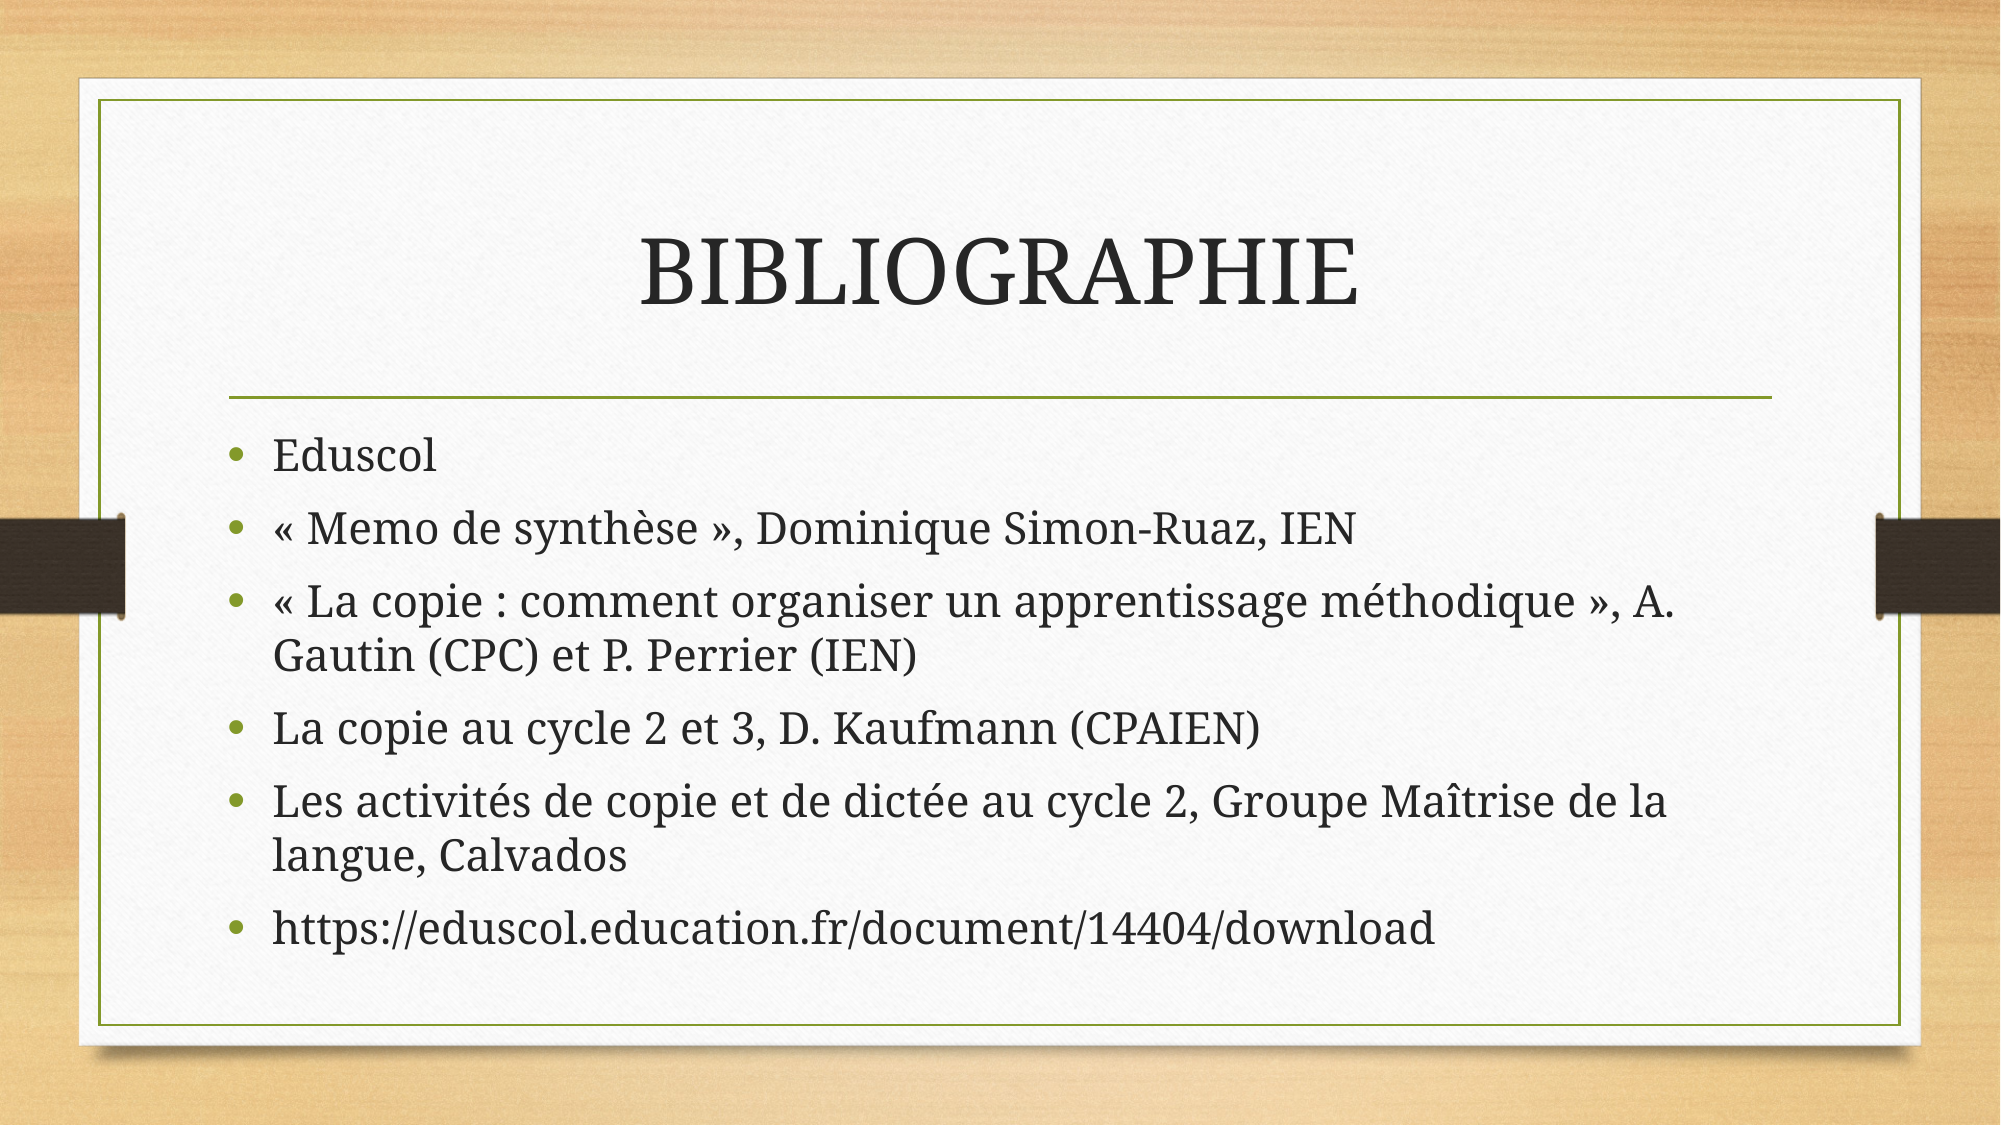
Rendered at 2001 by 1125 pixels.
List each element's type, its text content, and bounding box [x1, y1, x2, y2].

title BIBLIOGRAPHIE [212, 161, 1788, 375]
list Eduscol « Memo de synthèse », Dominique Simon-Ruaz, IEN « La copie : comment organiser un apprentissage méthodique », A. Gautin (CPC) et P. Perrier (IEN) La copie au cycle 2 et 3, D. Kaufmann (CPAIEN) Les activités de copie et de dictée au cycle 2, Groupe Maîtrise de la langue, Calvados https://eduscol.education.fr/document/14404/download [212, 419, 1788, 964]
picture [0, 0, 2001, 1125]
